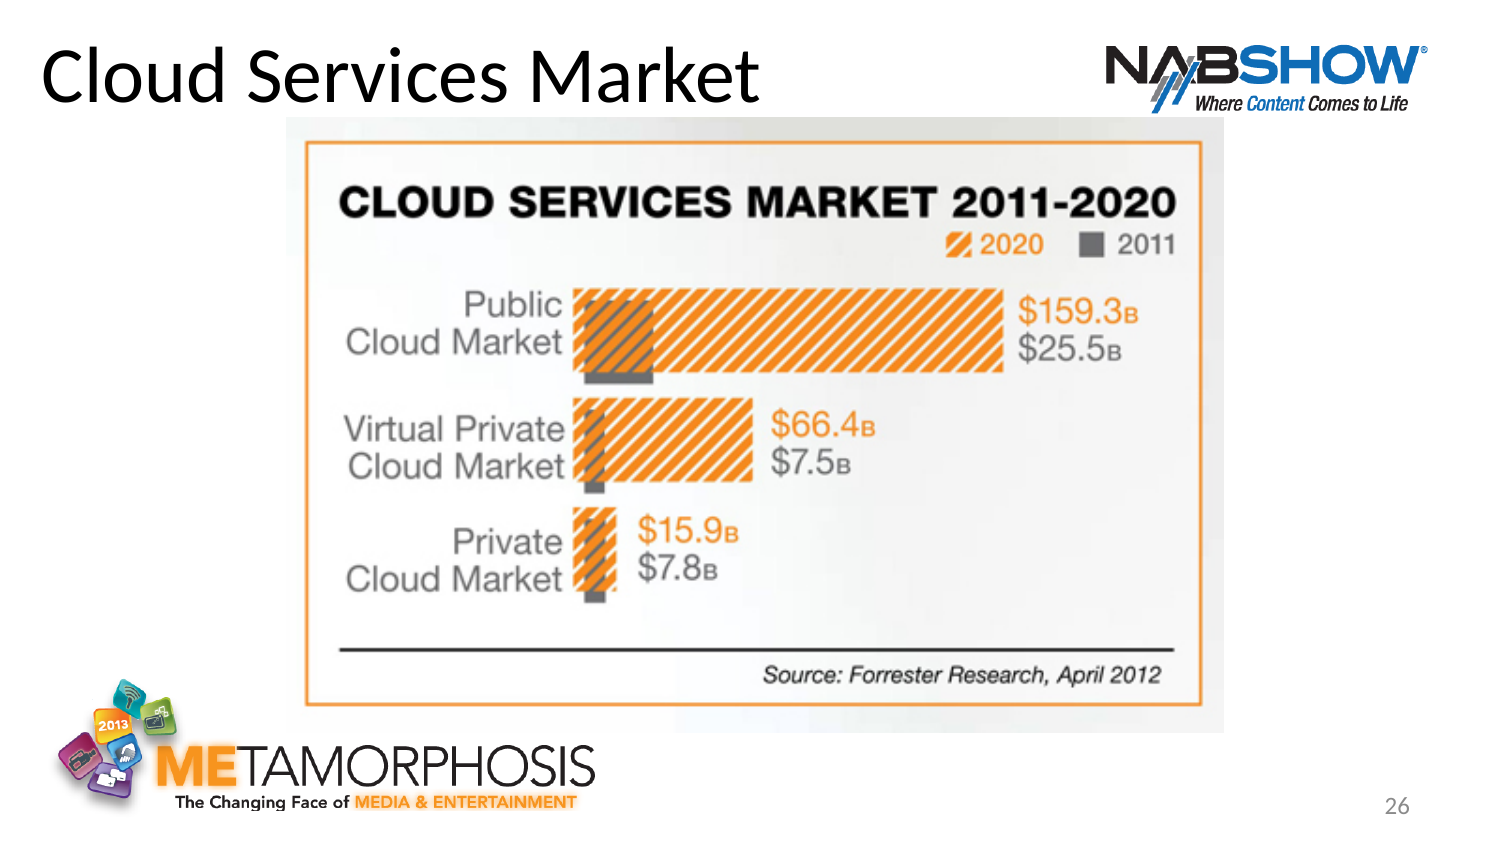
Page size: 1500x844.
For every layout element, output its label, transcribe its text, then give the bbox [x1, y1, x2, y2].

slide_number 26 [1074, 782, 1425, 827]
picture [0, 0, 1499, 844]
title Cloud Services Market [26, 14, 825, 128]
